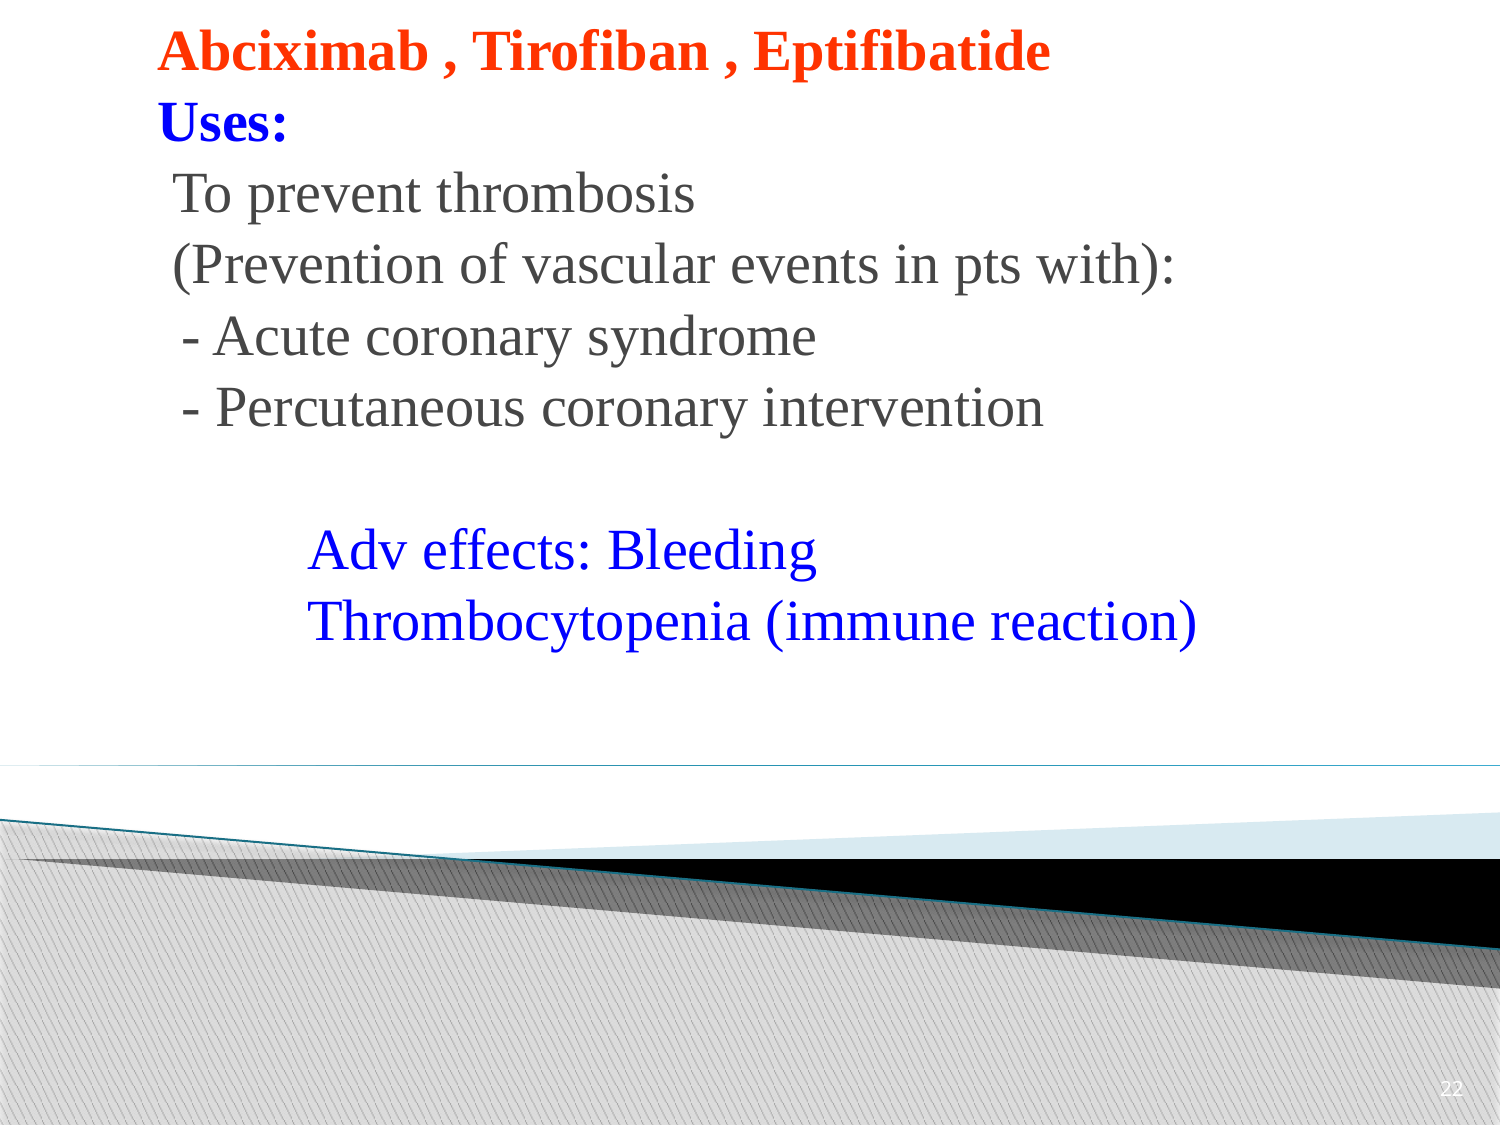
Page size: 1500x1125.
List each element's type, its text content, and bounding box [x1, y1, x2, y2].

subtitle Abciximab , Tirofiban , Eptifibatide Uses: To prevent thrombosis (Prevention of vascular events in pts with): - Acute coronary syndrome - Percutaneous coronary intervention Adv effects: Bleeding Thrombocytopenia (immune reaction) [0, 12, 1500, 1125]
slide_number 22 [1418, 1051, 1479, 1112]
